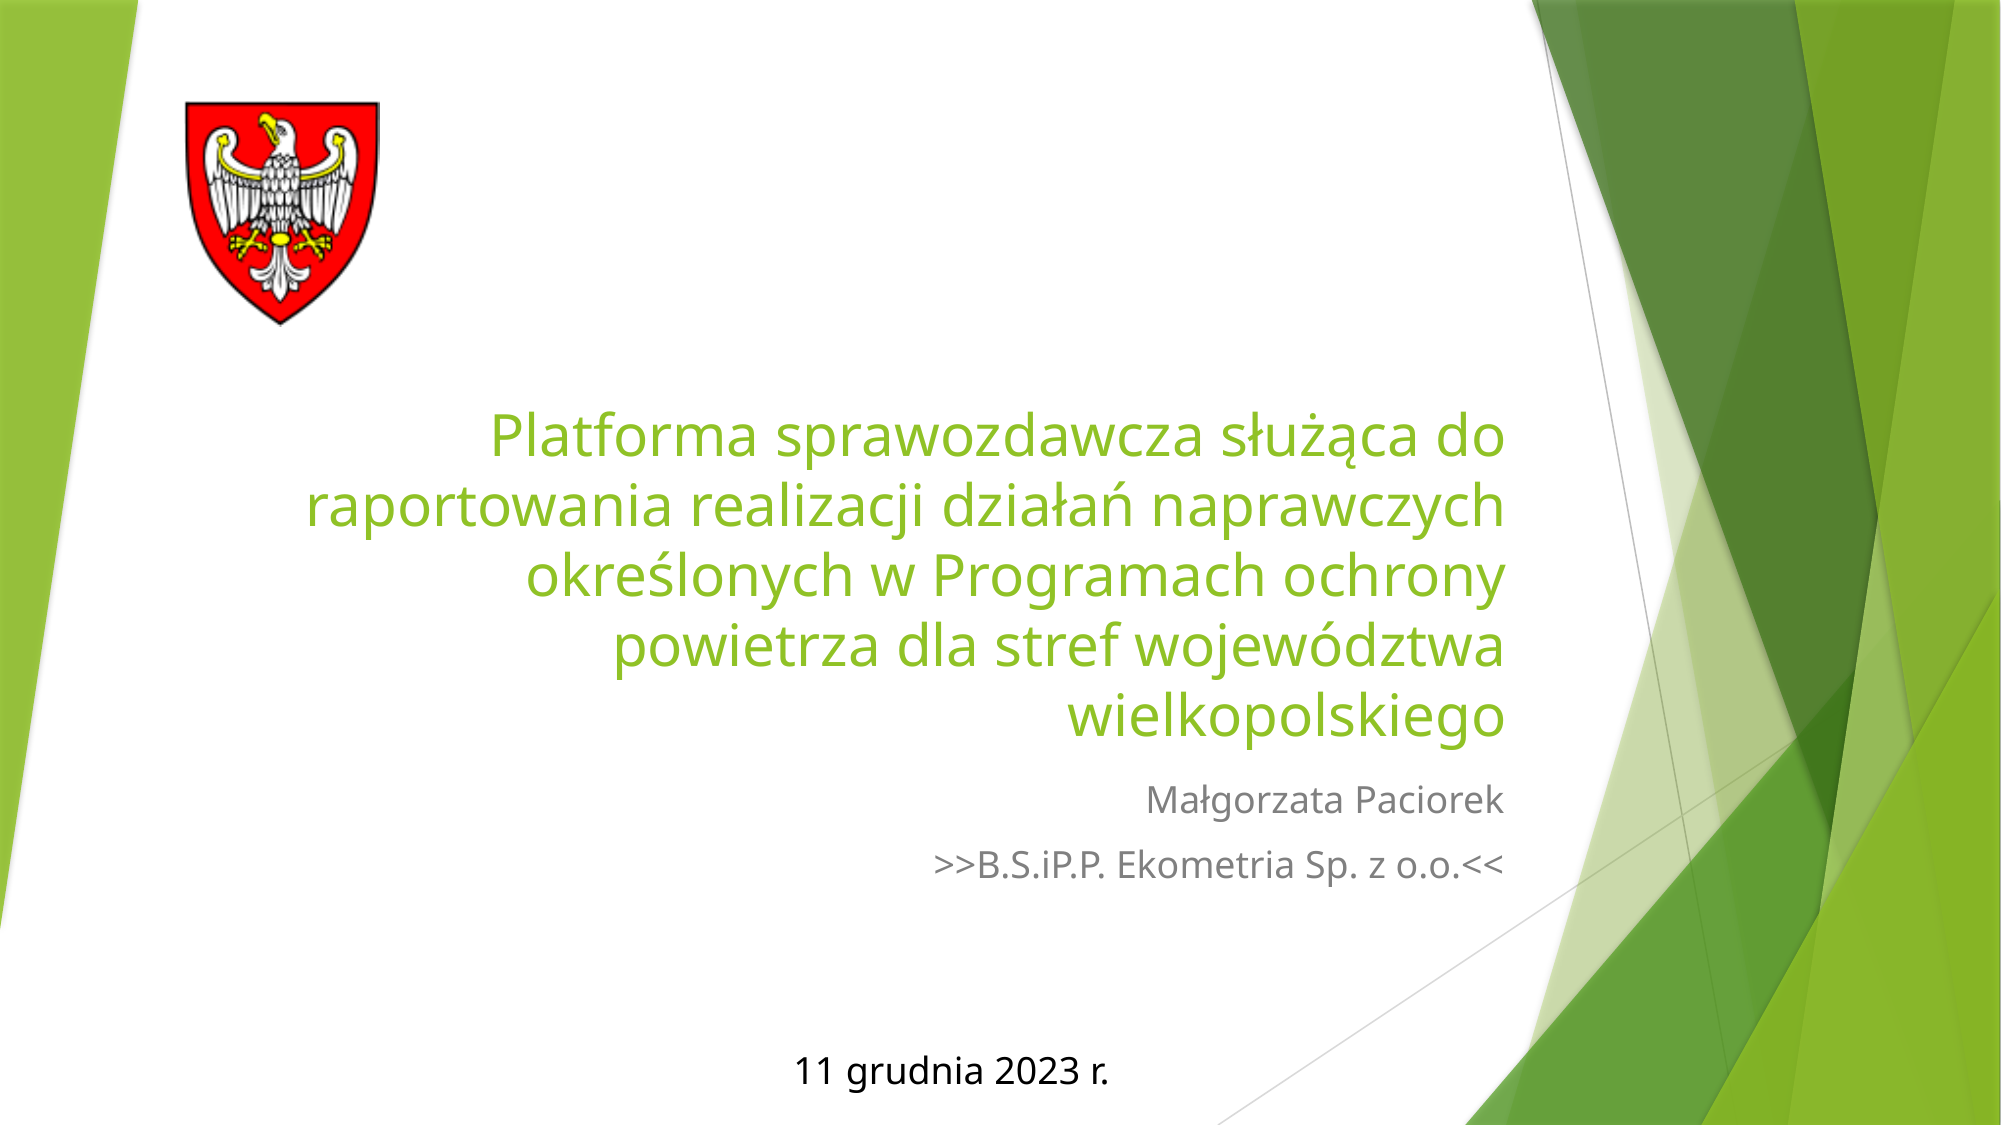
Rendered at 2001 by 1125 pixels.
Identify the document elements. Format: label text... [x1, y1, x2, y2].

picture [184, 101, 380, 328]
title Platforma sprawozdawcza służąca do raportowania realizacji działań naprawczych określonych w Programach ochrony powietrza dla stref województwa wielkopolskiego [247, 394, 1522, 756]
text_box 11 grudnia 2023 r. [778, 1039, 1145, 1099]
subtitle Małgorzata Paciorek >>B.S.iP.P. Ekometria Sp. z o.o.<< [245, 768, 1520, 948]
